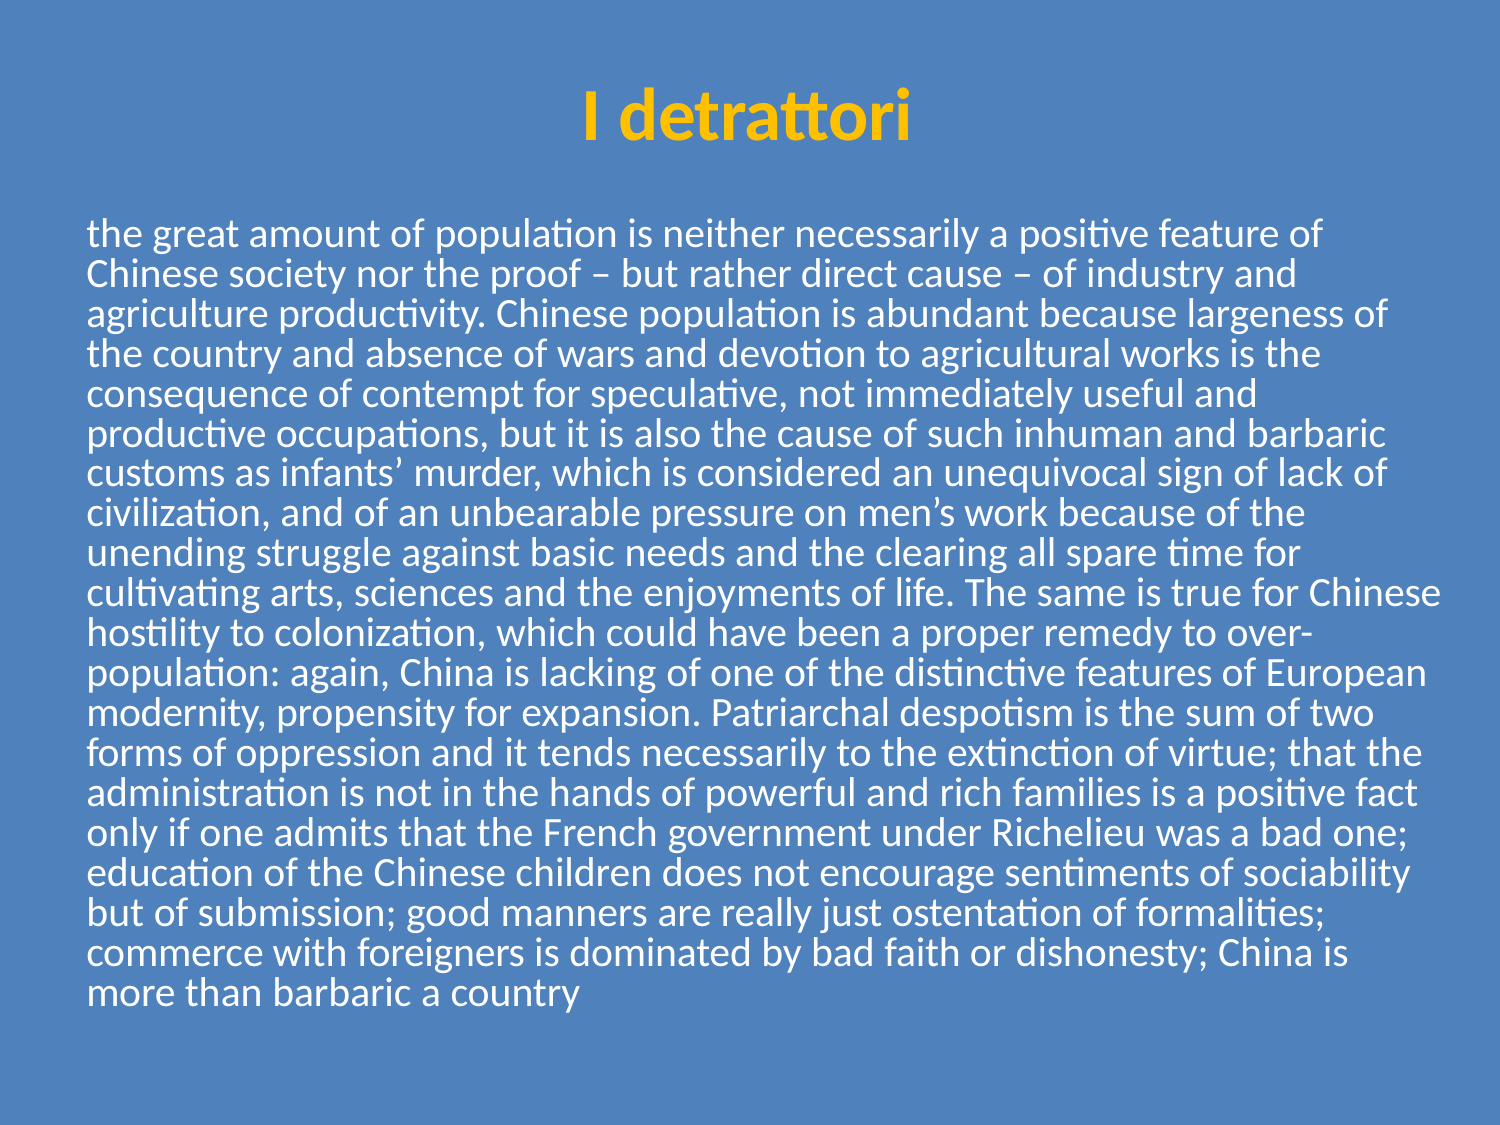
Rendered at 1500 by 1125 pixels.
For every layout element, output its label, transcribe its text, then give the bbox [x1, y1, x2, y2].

title I detrattori [579, 62, 922, 202]
text_box the great amount of population is neither necessarily a positive feature of Chinese society nor the proof – but rather direct cause – of industry and agriculture productivity. Chinese population is abundant because largeness of the country and absence of wars and devotion to agricultural works is the consequence of contempt for speculative, not immediately useful and productive occupations, but it is also the cause of such inhuman and barbaric customs as infants’ murder, which is considered an unequivocal sign of lack of civilization, and of an unbearable pressure on men’s work because of the unending struggle against basic needs and the clearing all spare time for cultivating arts, sciences and the enjoyments of life. The same is true for Chinese hostility to colonization, which could have been a proper remedy to over- population: again, China is lacking of one of the distinctive features of European modernity, propensity for expansion. Patriarchal despotism is the sum of two forms of oppression and it tends necessarily to the extinction of virtue; that the administration is not in the hands of powerful and rich families is a positive fact only if one admits that the French government under Richelieu was a bad one; education of the Chinese children does not encourage sentiments of sociability but of submission; good manners are really just ostentation of formalities; commerce with foreigners is dominated by bad faith or dishonesty; China is more than barbaric a country [84, 202, 1452, 1015]
text_box [70, 209, 1467, 1103]
